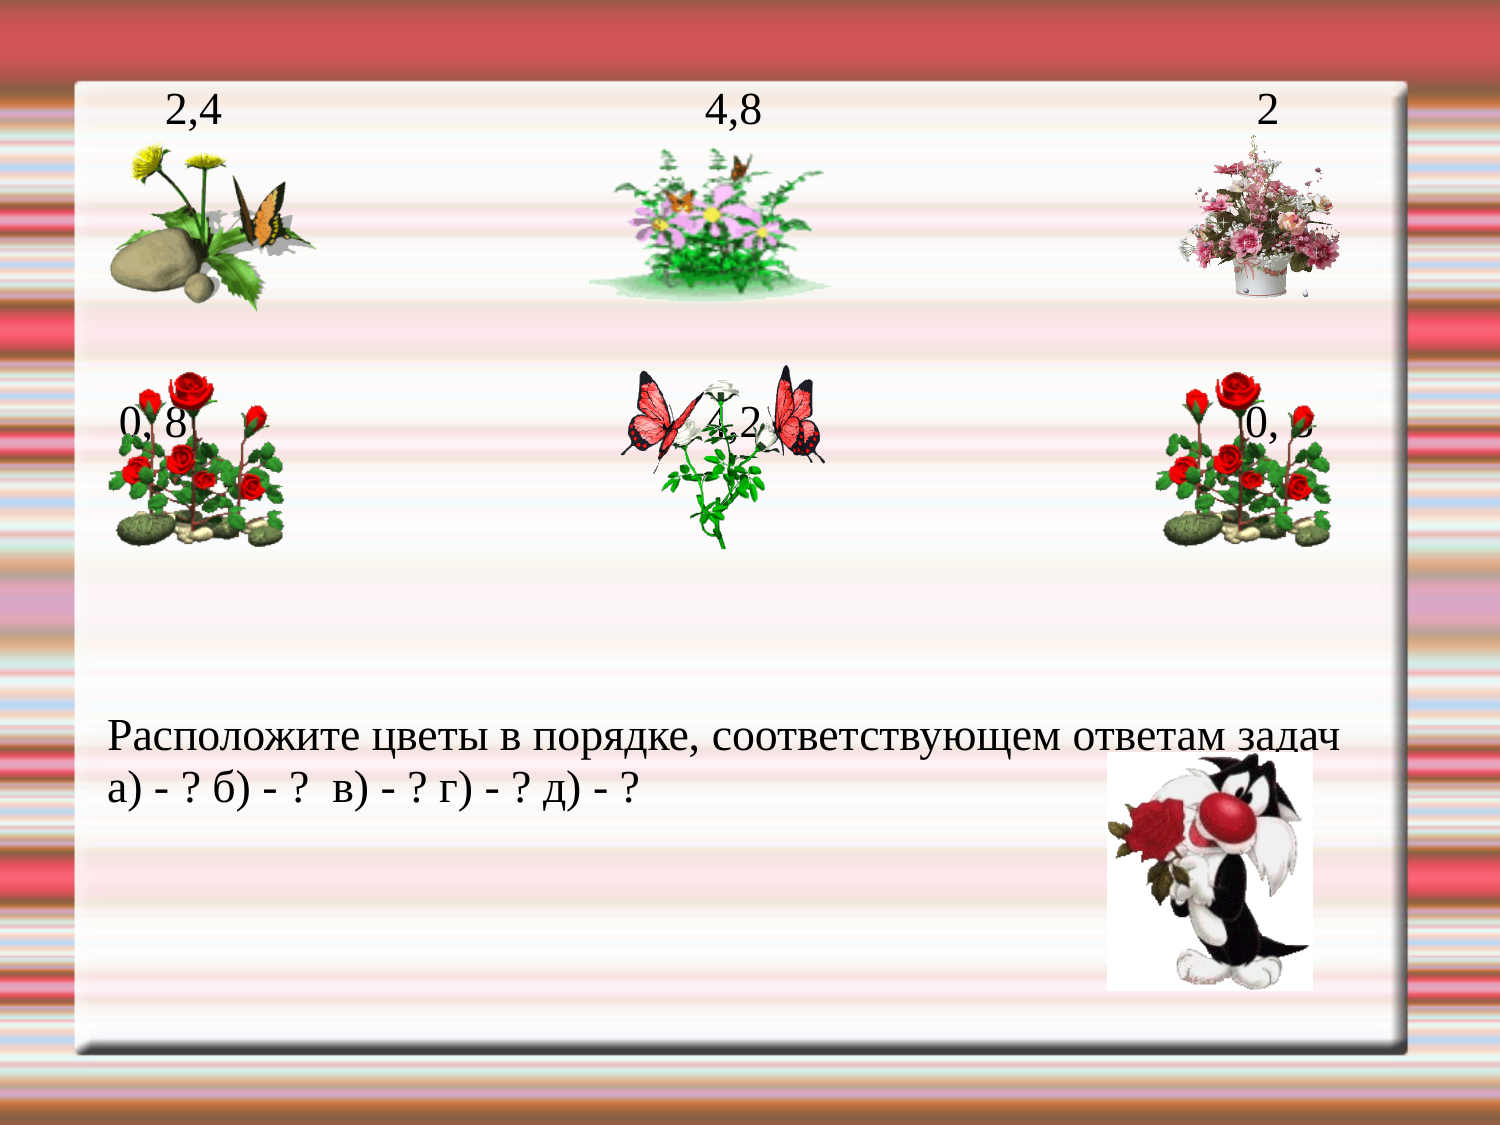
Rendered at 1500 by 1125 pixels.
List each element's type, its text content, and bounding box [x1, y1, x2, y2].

picture [0, 0, 1500, 1125]
text_box 2,4 4,8 2 0, 8 4,2 0, 8 Расположите цветы в порядке, соответствующем ответам задач а) - ? б) - ? в) - ? г) - ? д) - ? [107, 80, 1393, 965]
